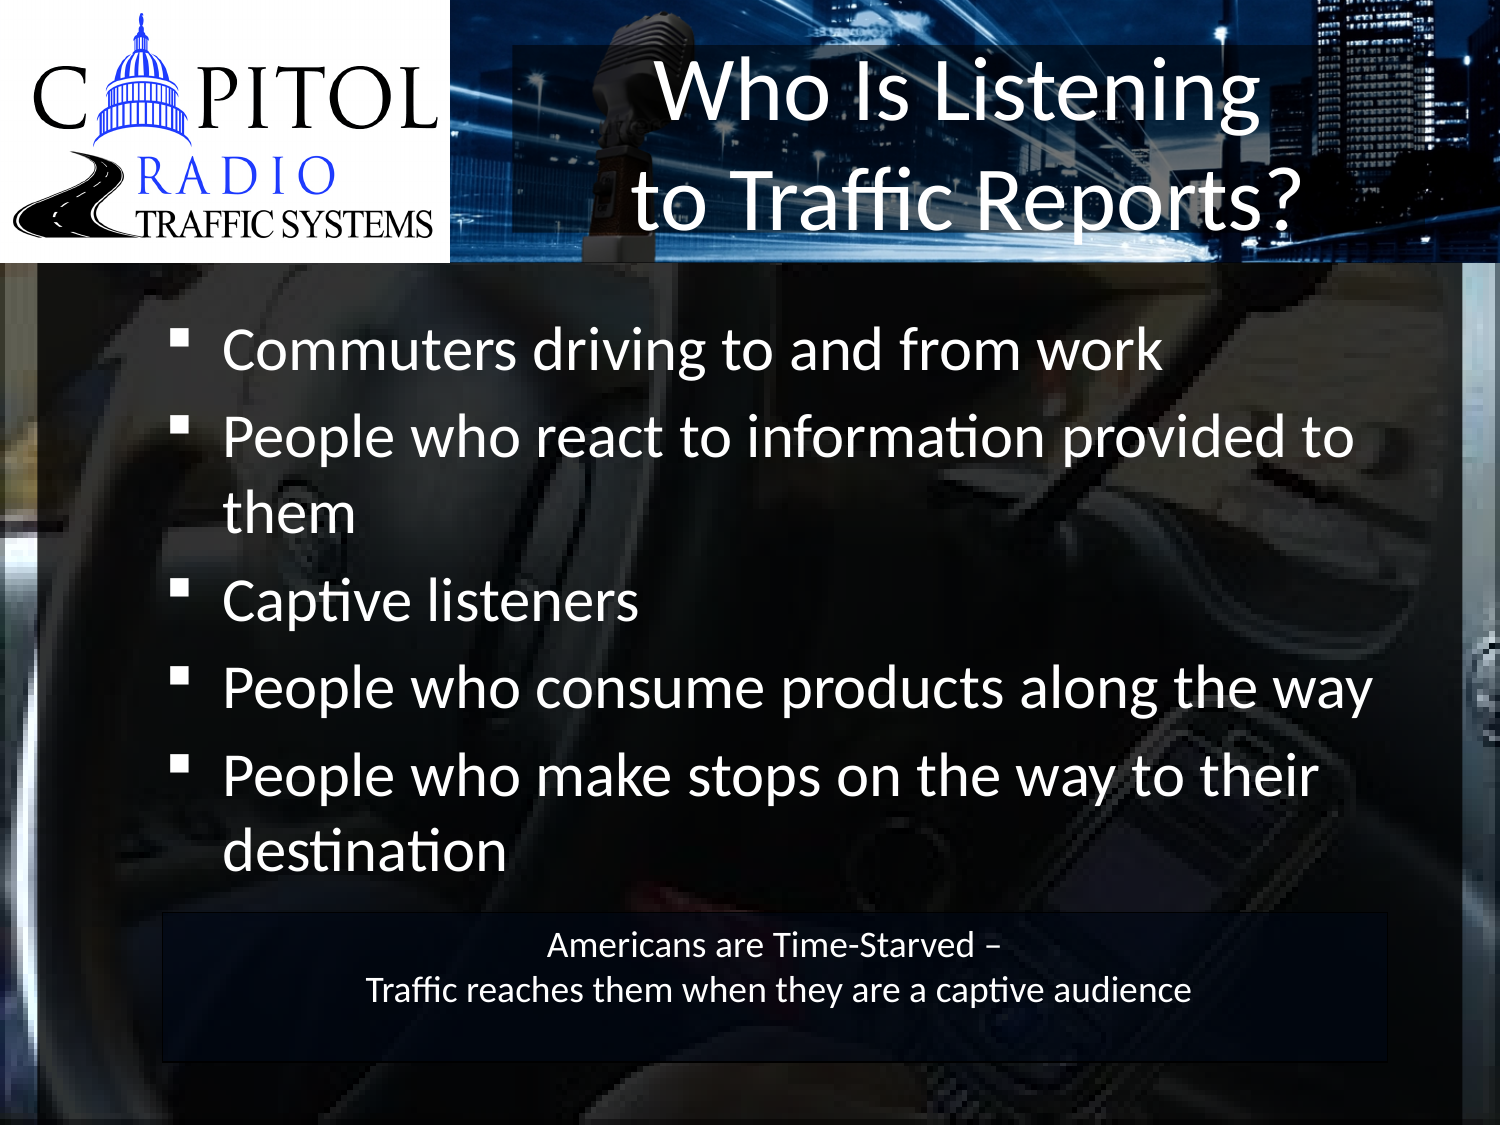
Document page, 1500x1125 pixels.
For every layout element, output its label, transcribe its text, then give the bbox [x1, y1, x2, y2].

picture [0, 0, 1500, 1125]
text_box [35, 271, 1464, 1125]
text_box Americans are Time-Starved – Traffic reaches them when they are a captive audience [162, 912, 1388, 1063]
list Commuters driving to and from work People who react to information provided to them Captive listeners People who consume products along the way People who make stops on the way to their destination [149, 299, 1426, 901]
